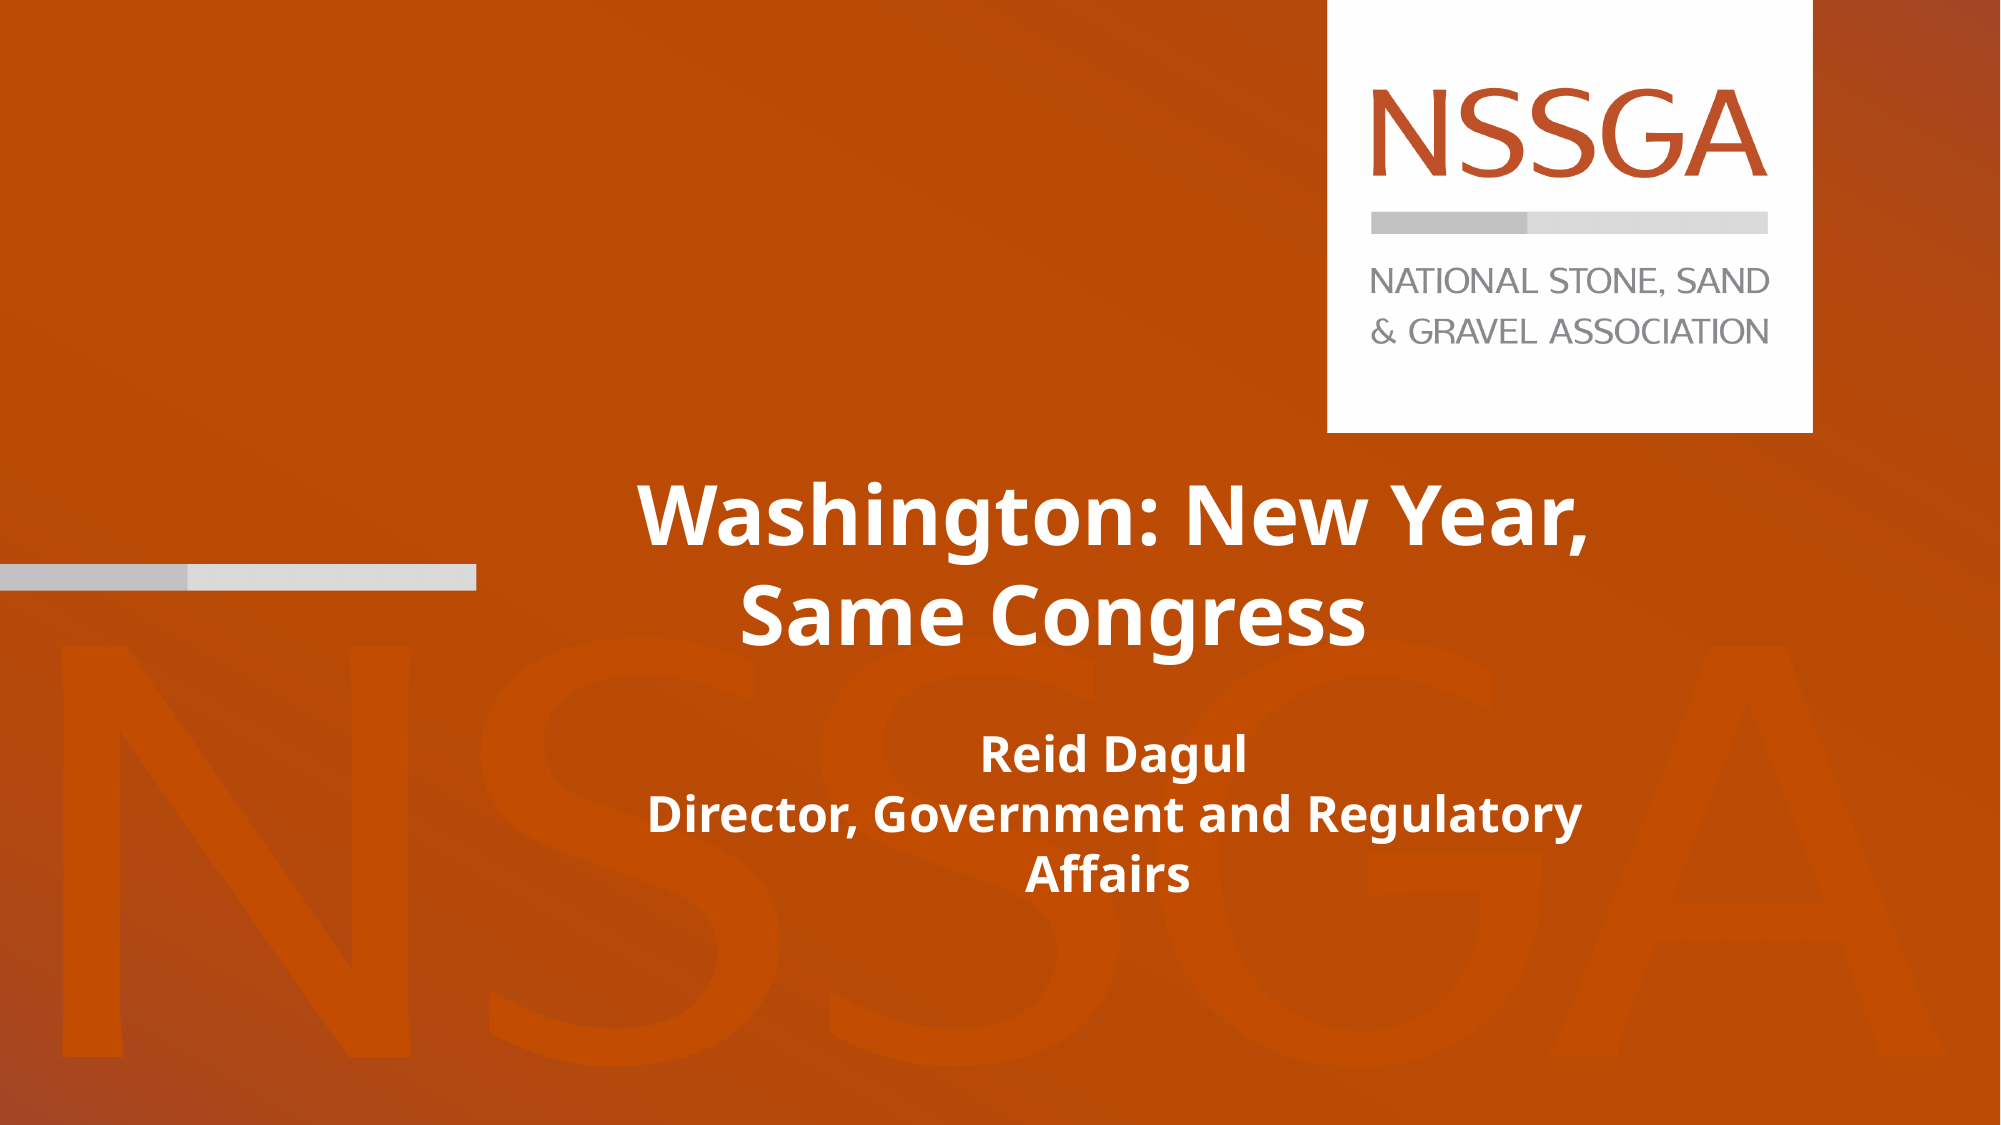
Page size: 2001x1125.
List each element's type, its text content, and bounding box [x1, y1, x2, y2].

picture [0, 0, 2001, 1125]
text_box Washington: New Year, Same Congress Reid Dagul Director, Government and Regulatory Affairs [548, 454, 1681, 910]
